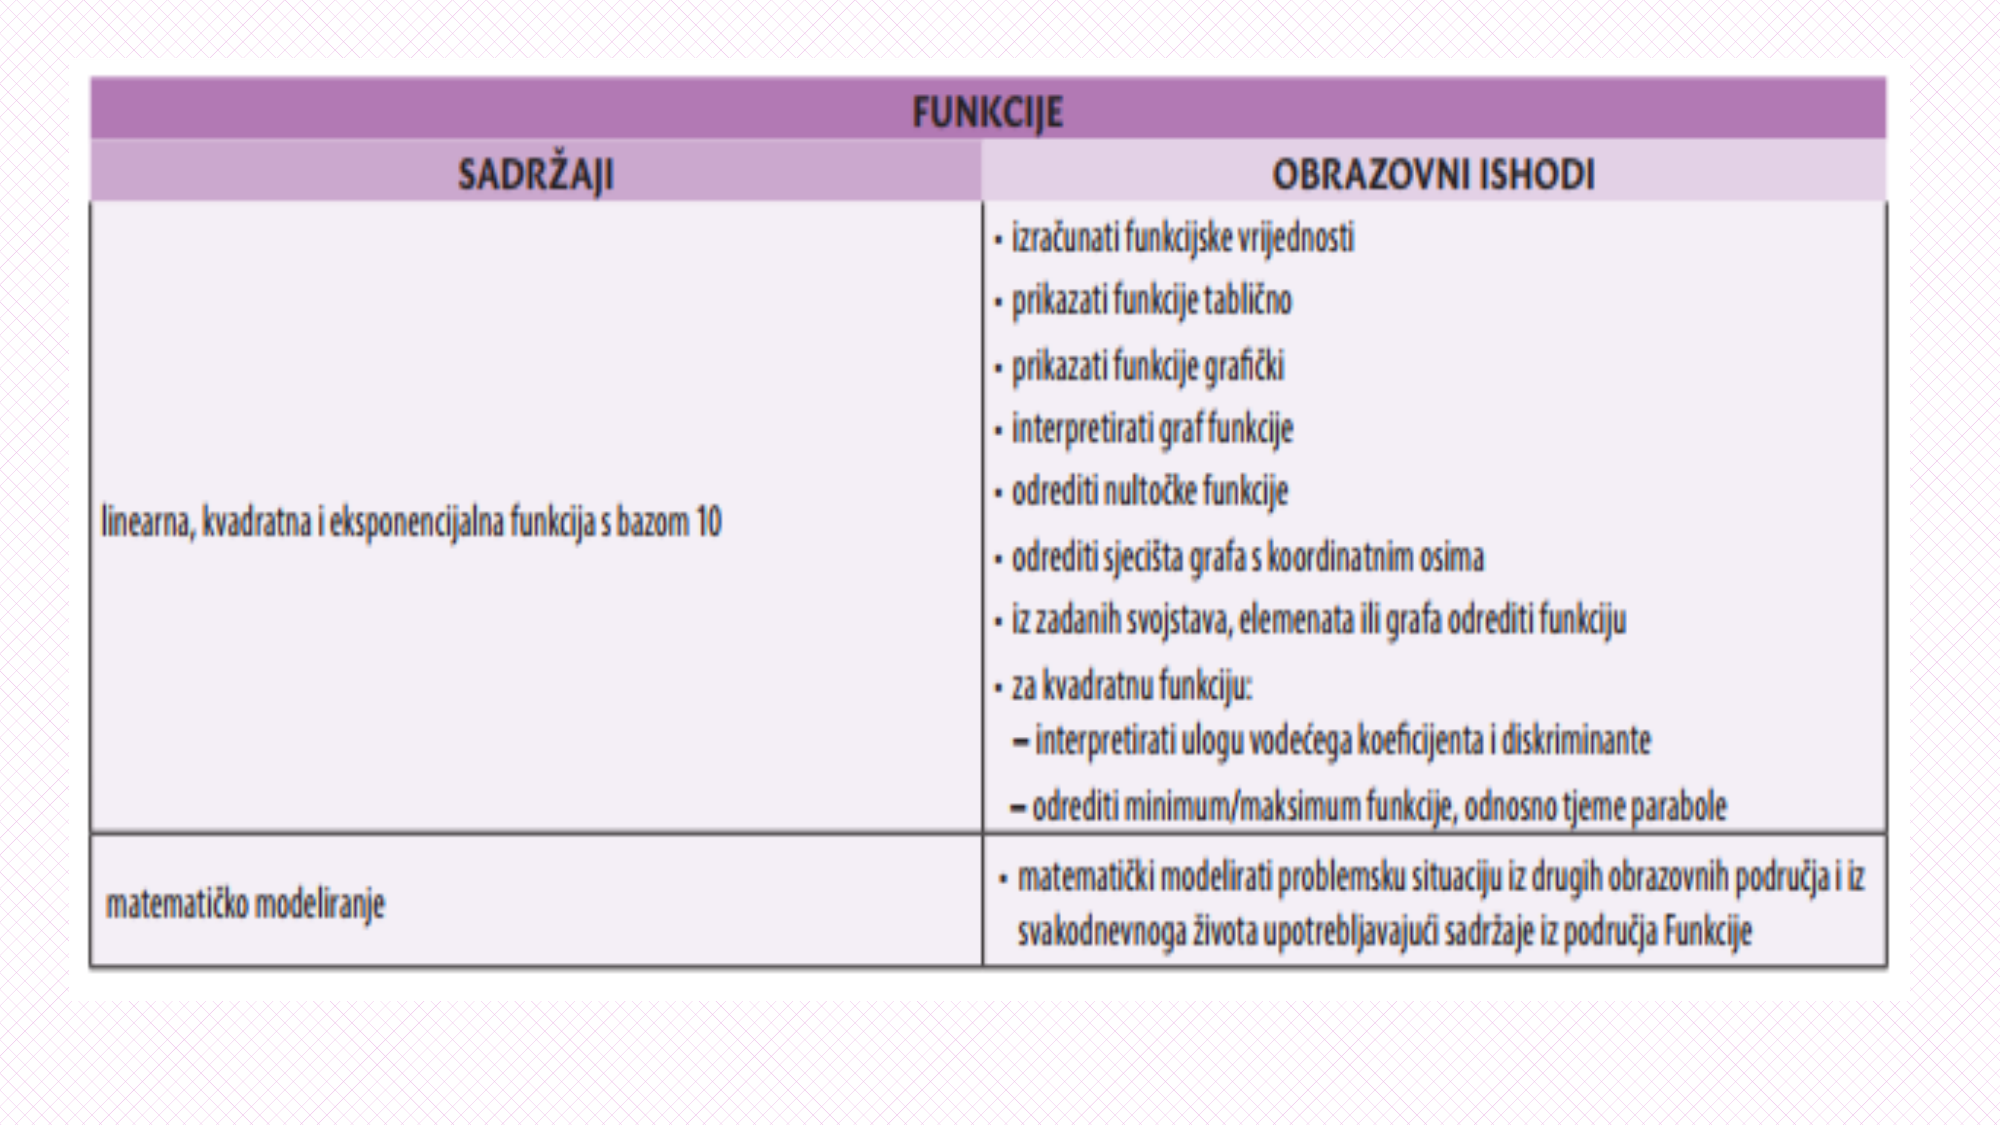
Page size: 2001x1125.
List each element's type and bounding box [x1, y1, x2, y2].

picture [69, 58, 1910, 1001]
